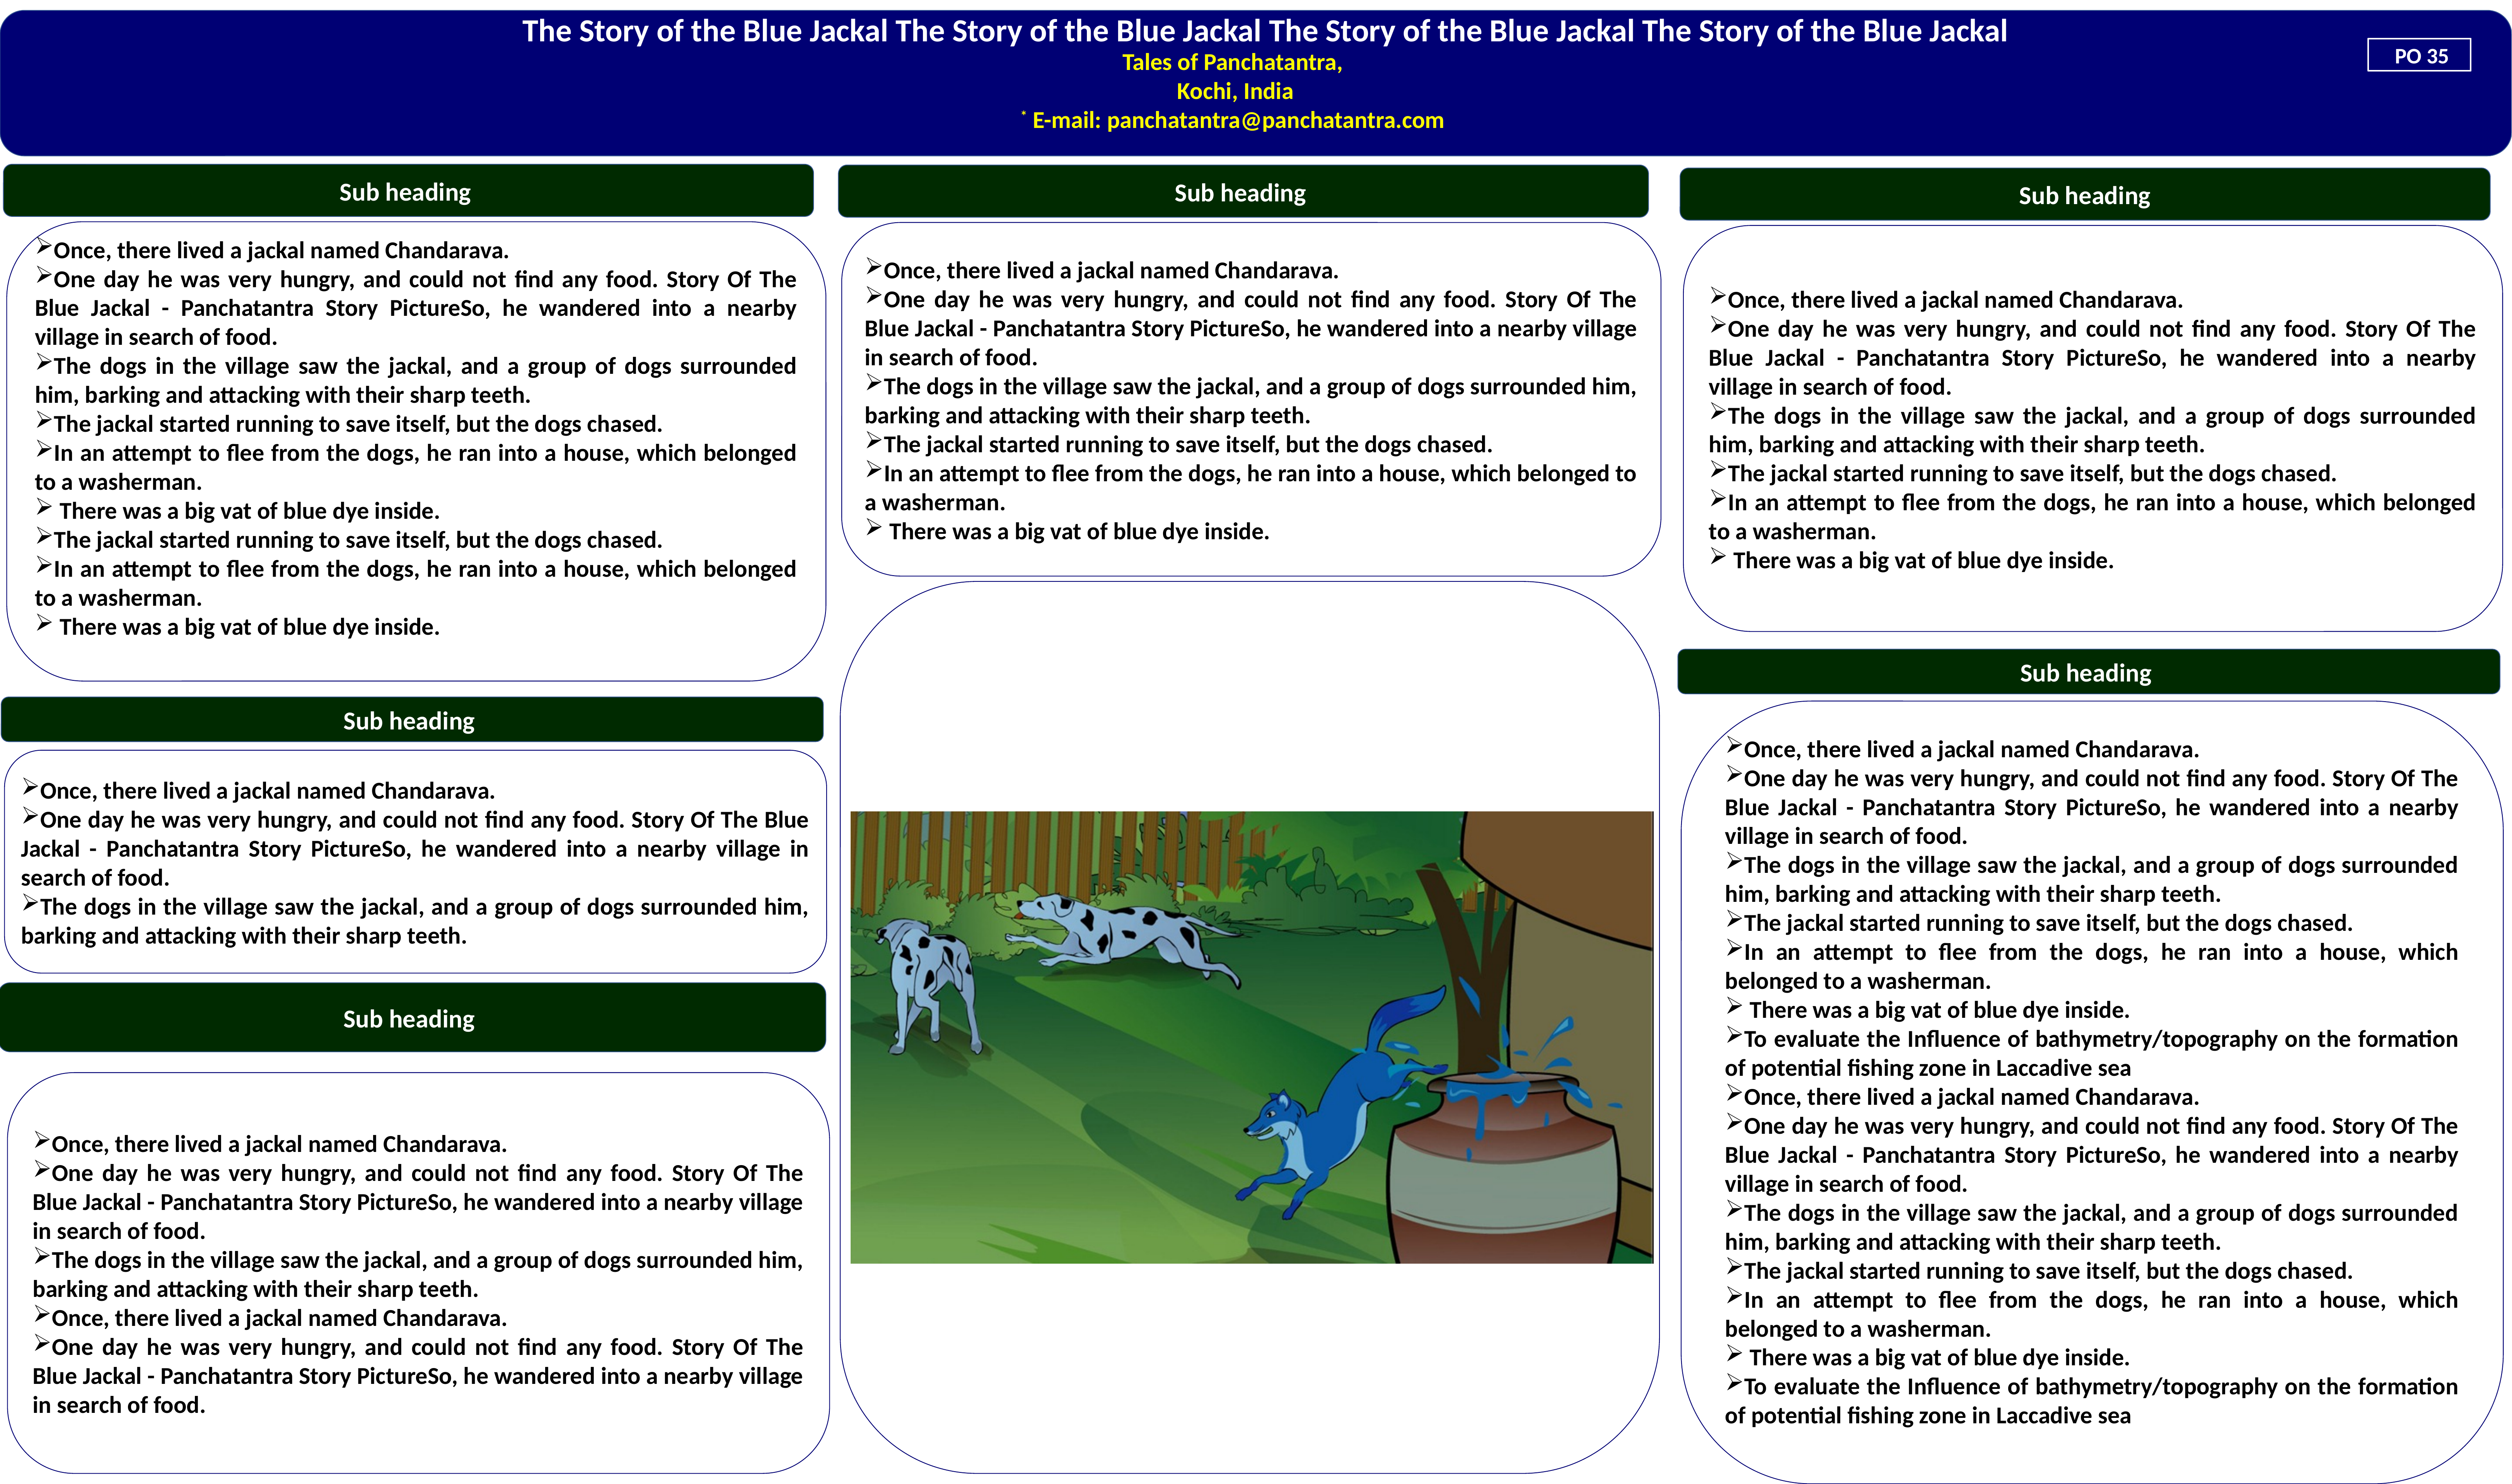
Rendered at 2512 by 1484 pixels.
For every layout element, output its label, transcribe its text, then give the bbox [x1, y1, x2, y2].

text_box [840, 581, 1660, 1474]
text_box Sub heading [1677, 649, 2500, 694]
text_box Sub heading [1680, 167, 2491, 221]
text_box Once, there lived a jackal named Chandarava. One day he was very hungry, and could not find any food. Story Of The Blue Jackal - Panchatantra Story PictureSo, he wandered into a nearby village in search of food. The dogs in the village saw the jackal, and a group of dogs surrounded him, barking and attacking with their sharp teeth. Once, there lived a jackal named Chandarava. One day he was very hungry, and could not find any food. Story Of The Blue Jackal - Panchatantra Story PictureSo, he wandered into a nearby village in search of food. [7, 1072, 830, 1474]
picture [851, 811, 1654, 1264]
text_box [0, 6, 2512, 166]
text_box Once, there lived a jackal named Chandarava. One day he was very hungry, and could not find any food. Story Of The Blue Jackal - Panchatantra Story PictureSo, he wandered into a nearby village in search of food. The dogs in the village saw the jackal, and a group of dogs surrounded him, barking and attacking with their sharp teeth. The jackal started running to save itself, but the dogs chased. In an attempt to flee from the dogs, he ran into a house, which belonged to a washerman. There was a big vat of blue dye inside. [841, 222, 1661, 577]
text_box Once, there lived a jackal named Chandarava. One day he was very hungry, and could not find any food. Story Of The Blue Jackal - Panchatantra Story PictureSo, he wandered into a nearby village in search of food. The dogs in the village saw the jackal, and a group of dogs surrounded him, barking and attacking with their sharp teeth. The jackal started running to save itself, but the dogs chased. In an attempt to flee from the dogs, he ran into a house, which belonged to a washerman. There was a big vat of blue dye inside. [1683, 225, 2503, 632]
text_box Once, there lived a jackal named Chandarava. One day he was very hungry, and could not find any food. Story Of The Blue Jackal - Panchatantra Story PictureSo, he wandered into a nearby village in search of food. The dogs in the village saw the jackal, and a group of dogs surrounded him, barking and attacking with their sharp teeth. [4, 750, 827, 974]
text_box Sub heading [3, 166, 814, 217]
text_box Once, there lived a jackal named Chandarava. One day he was very hungry, and could not find any food. Story Of The Blue Jackal - Panchatantra Story PictureSo, he wandered into a nearby village in search of food. The dogs in the village saw the jackal, and a group of dogs surrounded him, barking and attacking with their sharp teeth. The jackal started running to save itself, but the dogs chased. In an attempt to flee from the dogs, he ran into a house, which belonged to a washerman. There was a big vat of blue dye inside. The jackal started running to save itself, but the dogs chased. In an attempt to flee from the dogs, he ran into a house, which belonged to a washerman. There was a big vat of blue dye inside. [6, 221, 827, 682]
text_box Sub heading [0, 982, 826, 1052]
text_box Once, there lived a jackal named Chandarava. One day he was very hungry, and could not find any food. Story Of The Blue Jackal - Panchatantra Story PictureSo, he wandered into a nearby village in search of food. The dogs in the village saw the jackal, and a group of dogs surrounded him, barking and attacking with their sharp teeth. The jackal started running to save itself, but the dogs chased. In an attempt to flee from the dogs, he ran into a house, which belonged to a washerman. There was a big vat of blue dye inside. To evaluate the Influence of bathymetry/topography on the formation of potential fishing zone in Laccadive sea Once, there lived a jackal named Chandarava. One day he was very hungry, and could not find any food. Story Of The Blue Jackal - Panchatantra Story PictureSo, he wandered into a nearby village in search of food. The dogs in the village saw the jackal, and a group of dogs surrounded him, barking and attacking with their sharp teeth. The jackal started running to save itself, but the dogs chased. In an attempt to flee from the dogs, he ran into a house, which belonged to a washerman. There was a big vat of blue dye inside. To evaluate the Influence of bathymetry/topography on the formation of potential fishing zone in Laccadive sea [1681, 700, 2504, 1484]
text_box Sub heading [838, 166, 1649, 218]
text_box Sub heading [0, 697, 824, 742]
